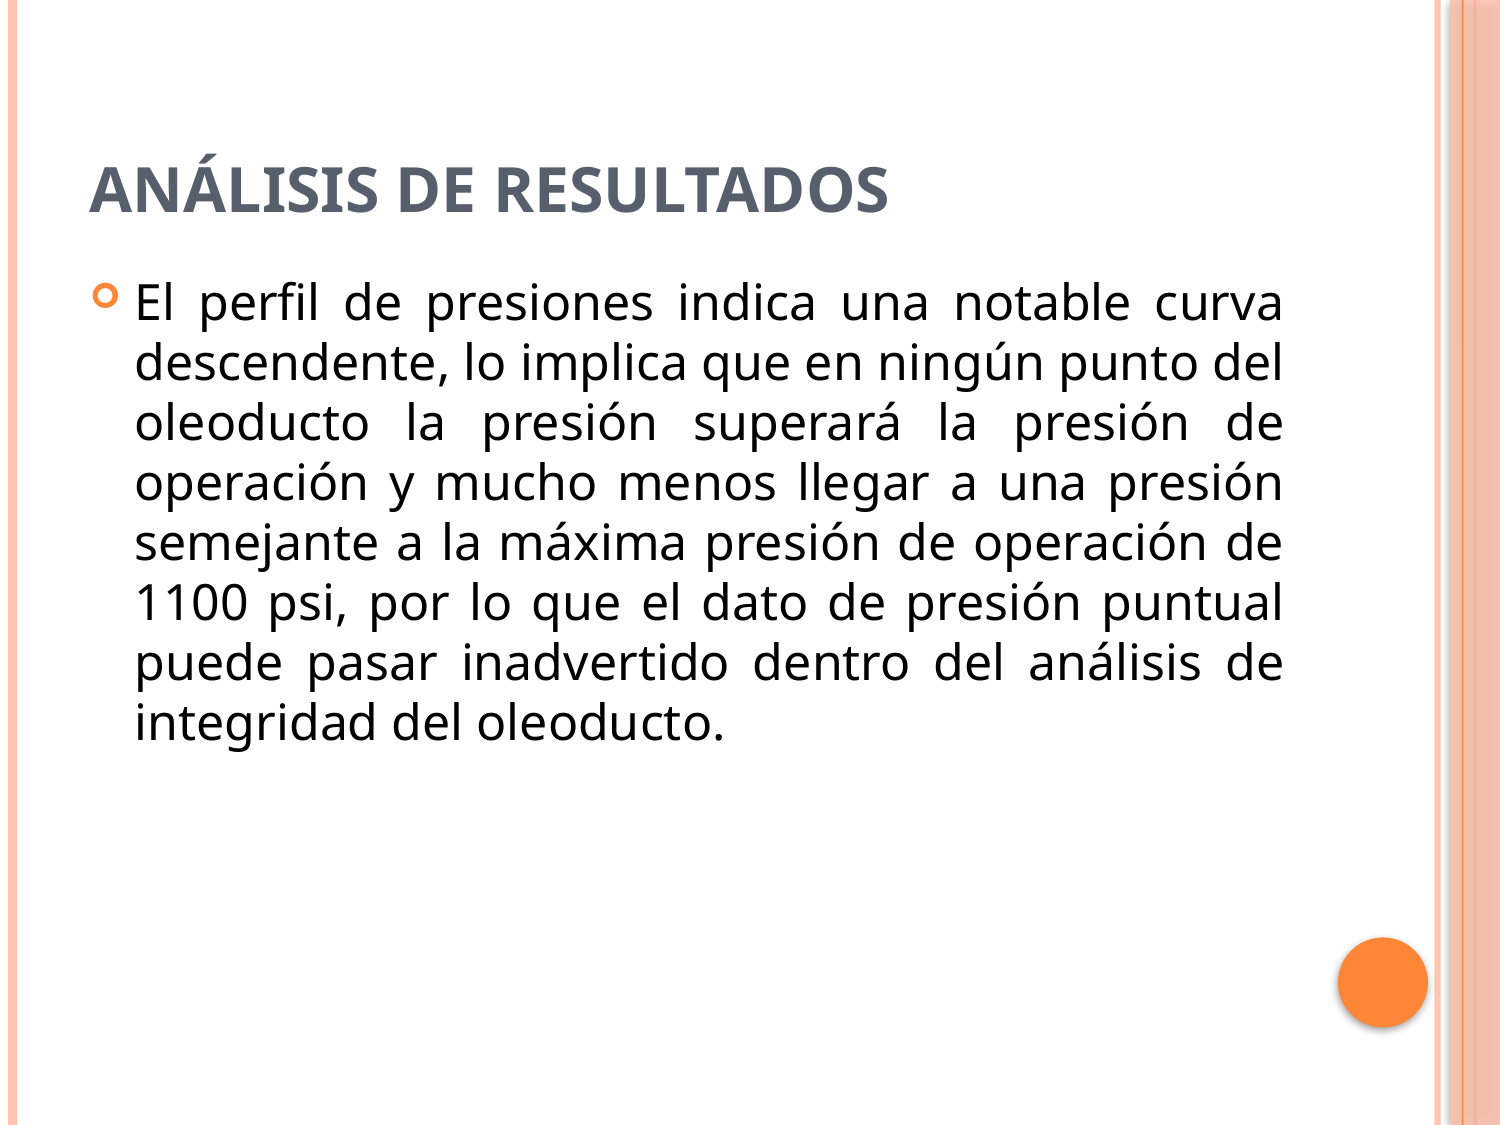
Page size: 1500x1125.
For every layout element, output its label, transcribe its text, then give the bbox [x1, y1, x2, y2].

list El perfil de presiones indica una notable curva descendente, lo implica que en ningún punto del oleoducto la presión superará la presión de operación y mucho menos llegar a una presión semejante a la máxima presión de operación de 1100 psi, por lo que el dato de presión puntual puede pasar inadvertido dentro del análisis de integridad del oleoducto. [75, 262, 1300, 1062]
title Análisis de Resultados [75, 45, 1300, 233]
